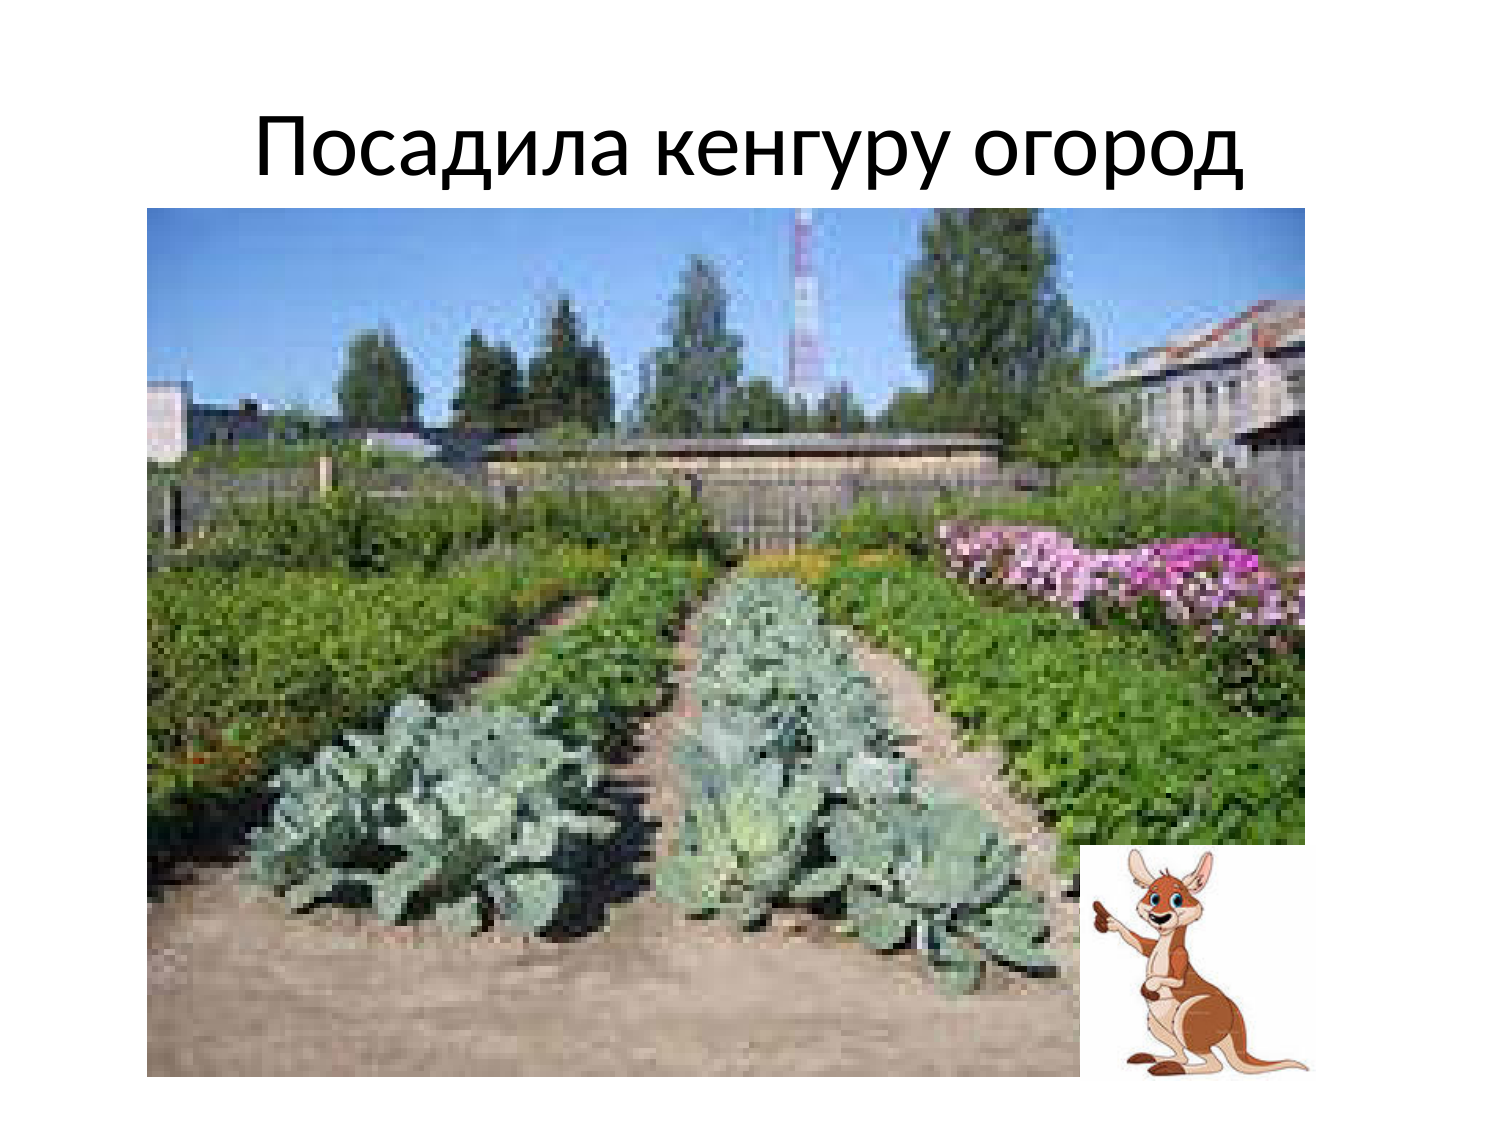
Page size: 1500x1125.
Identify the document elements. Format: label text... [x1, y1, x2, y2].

picture [147, 207, 1316, 1081]
title Посадила кенгуру огород [75, 45, 1425, 233]
